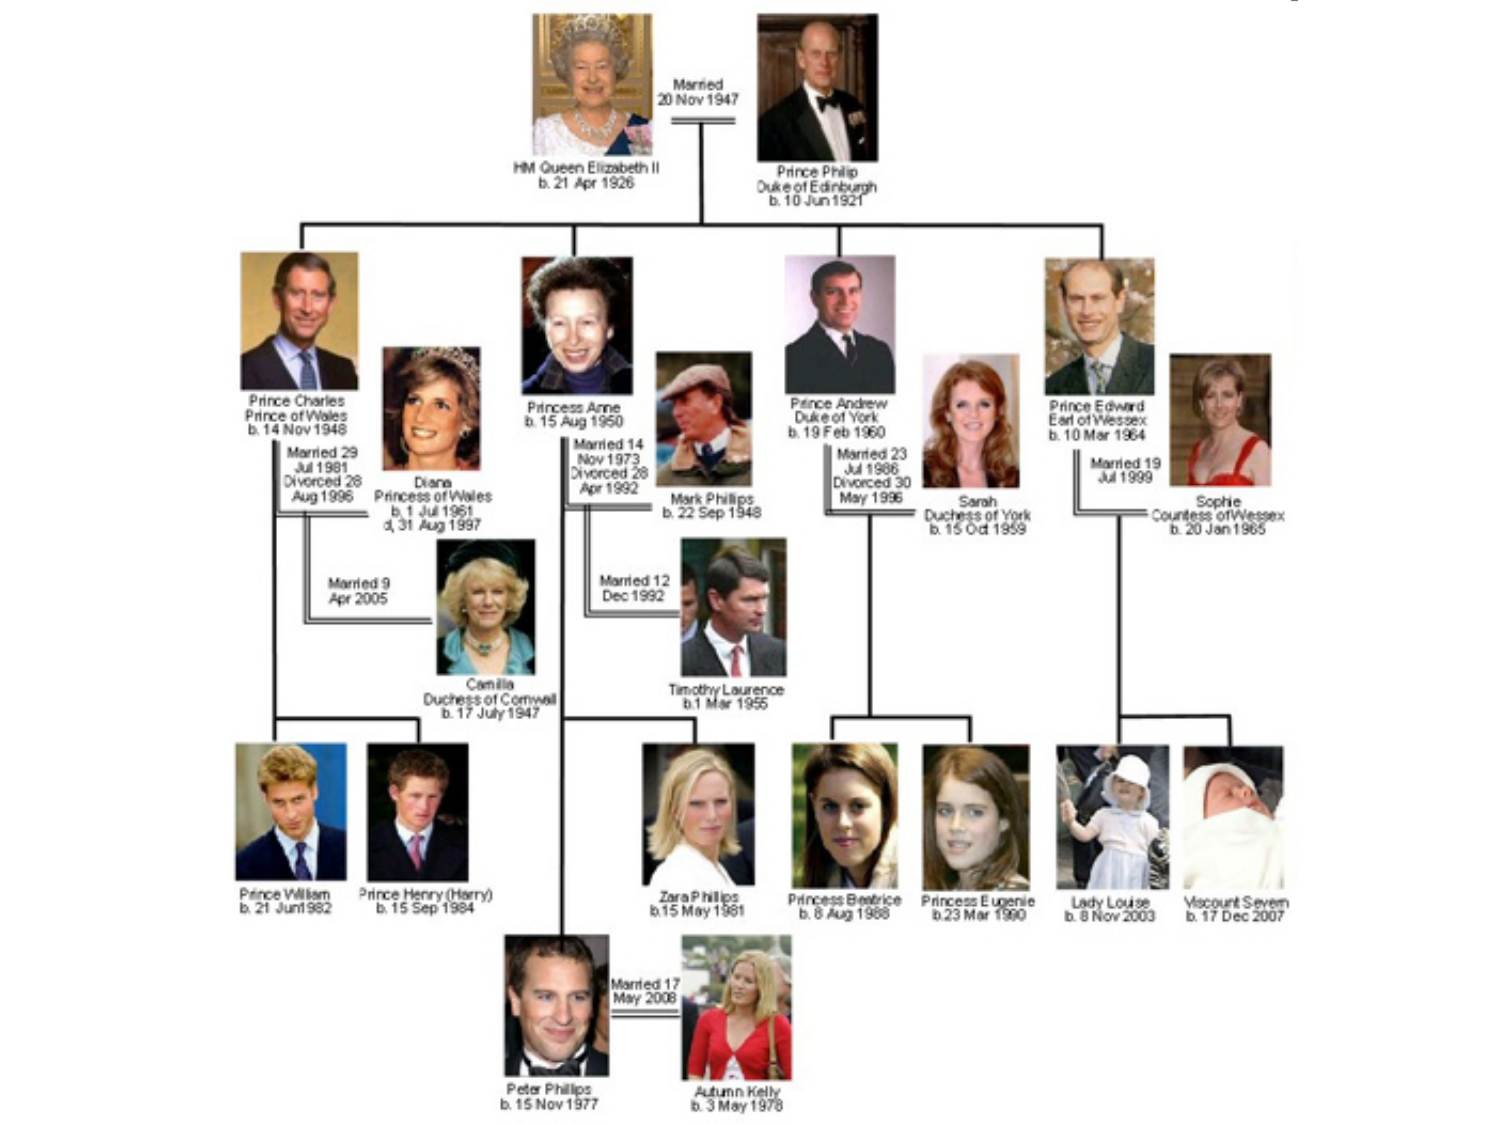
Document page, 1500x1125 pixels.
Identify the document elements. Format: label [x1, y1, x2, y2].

picture [229, 0, 1298, 1125]
